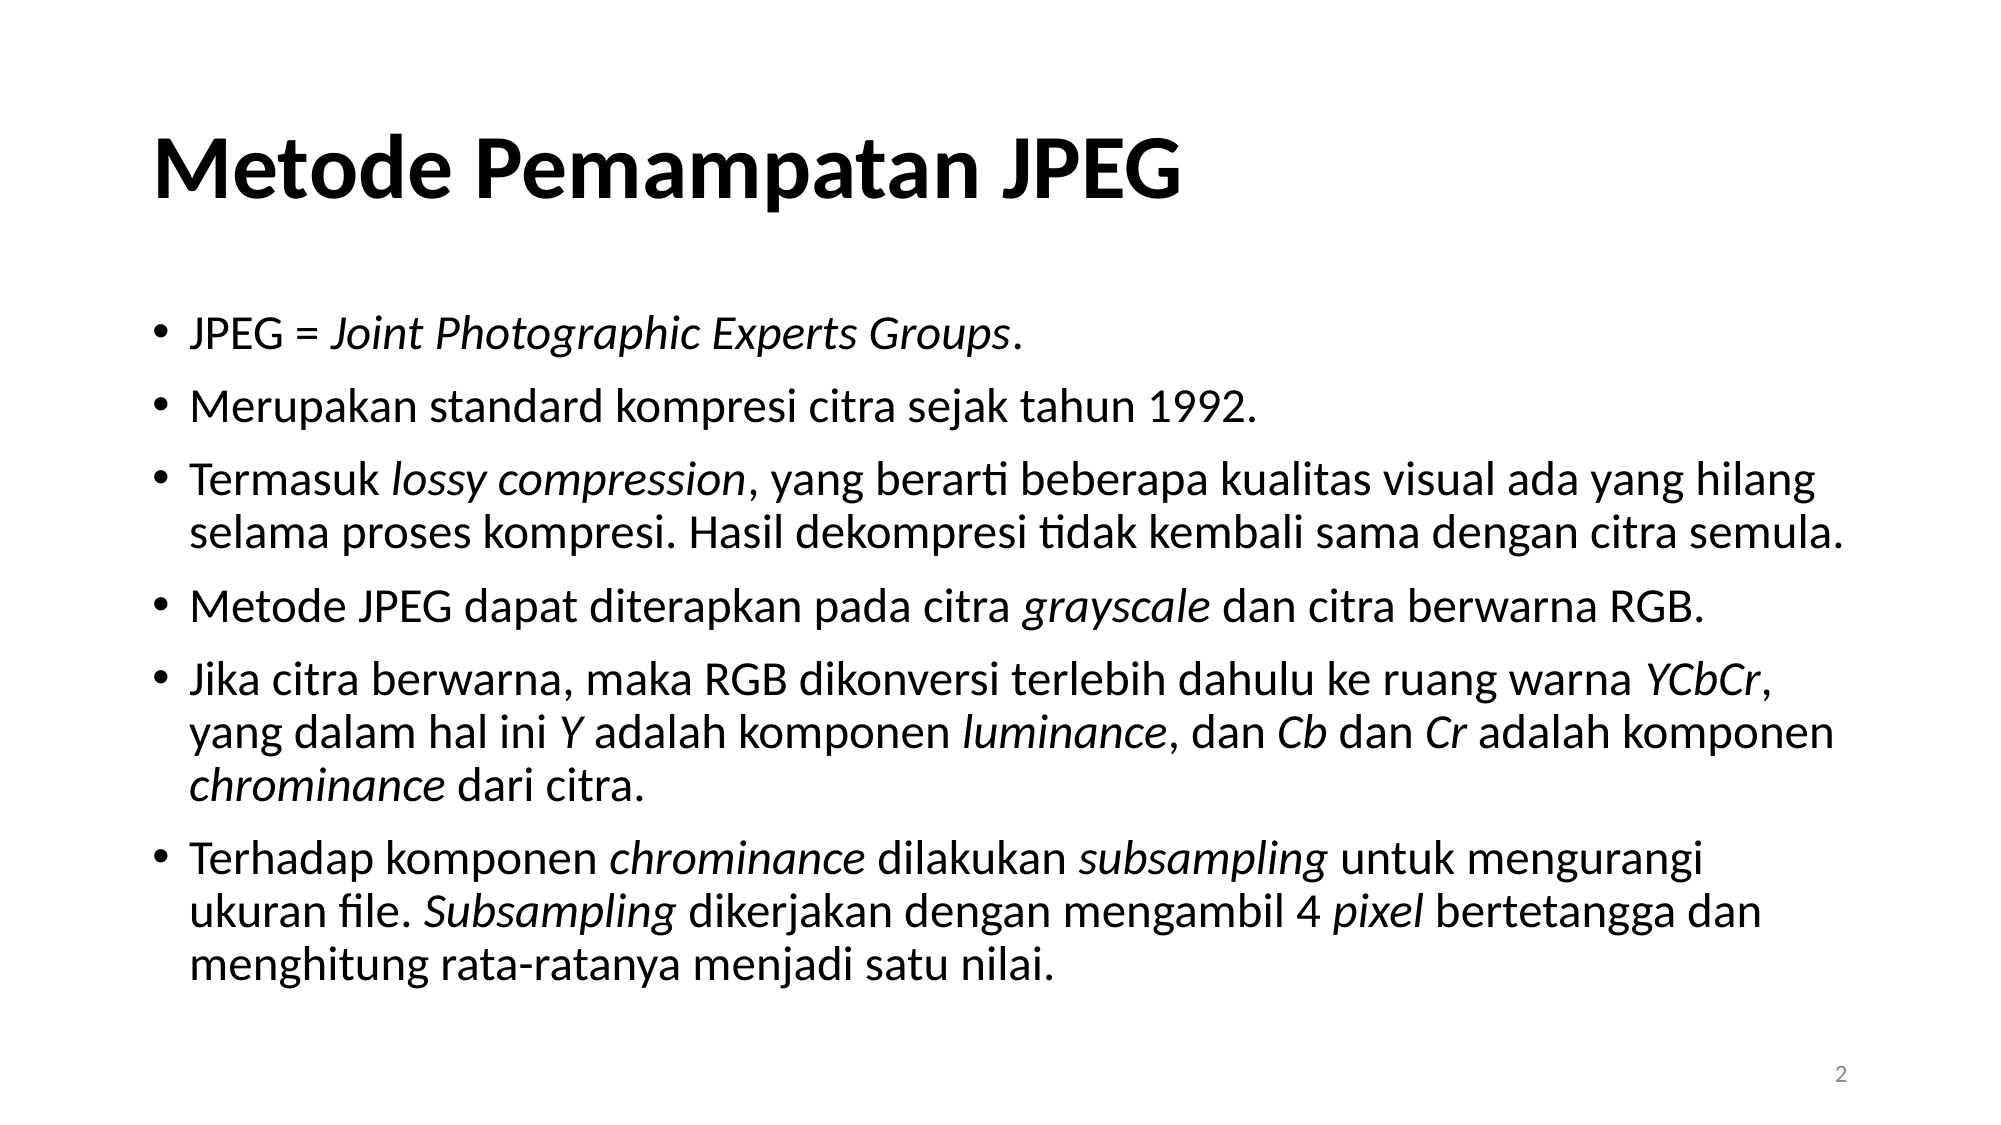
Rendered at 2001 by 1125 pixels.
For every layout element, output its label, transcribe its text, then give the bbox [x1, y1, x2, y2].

list JPEG = Joint Photographic Experts Groups. Merupakan standard kompresi citra sejak tahun 1992. Termasuk lossy compression, yang berarti beberapa kualitas visual ada yang hilang selama proses kompresi. Hasil dekompresi tidak kembali sama dengan citra semula. Metode JPEG dapat diterapkan pada citra grayscale dan citra berwarna RGB. Jika citra berwarna, maka RGB dikonversi terlebih dahulu ke ruang warna YCbCr, yang dalam hal ini Y adalah komponen luminance, dan Cb dan Cr adalah komponen chrominance dari citra. Terhadap komponen chrominance dilakukan subsampling untuk mengurangi ukuran file. Subsampling dikerjakan dengan mengambil 4 pixel bertetangga dan menghitung rata-ratanya menjadi satu nilai. [137, 299, 1863, 1014]
slide_number 2 [1412, 1042, 1863, 1103]
title Metode Pemampatan JPEG [137, 59, 1863, 278]
